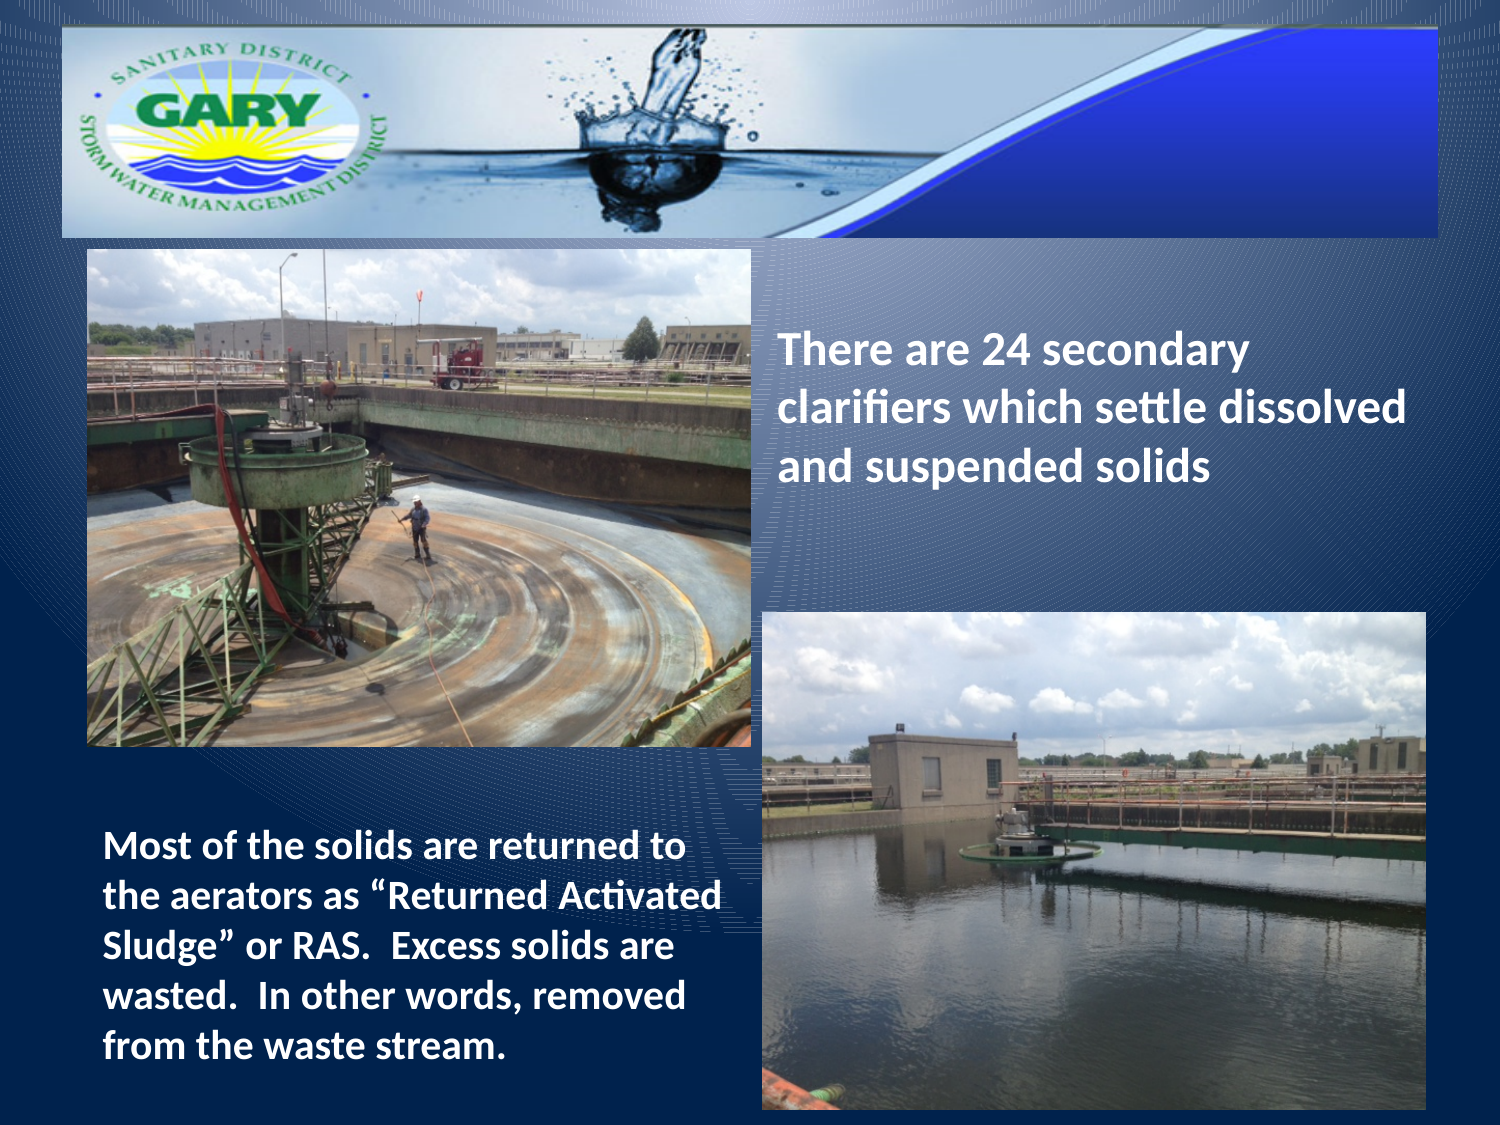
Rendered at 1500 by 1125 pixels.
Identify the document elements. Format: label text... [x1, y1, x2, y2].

list There are 24 secondary clarifiers which settle dissolved and suspended solids [761, 251, 1425, 500]
list Most of the solids are returned to the aerators as “Returned Activated Sludge” or RAS. Excess solids are wasted. In other words, removed from the waste stream. [87, 875, 751, 1075]
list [87, 249, 751, 748]
picture [62, 24, 1438, 238]
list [762, 612, 1426, 1110]
